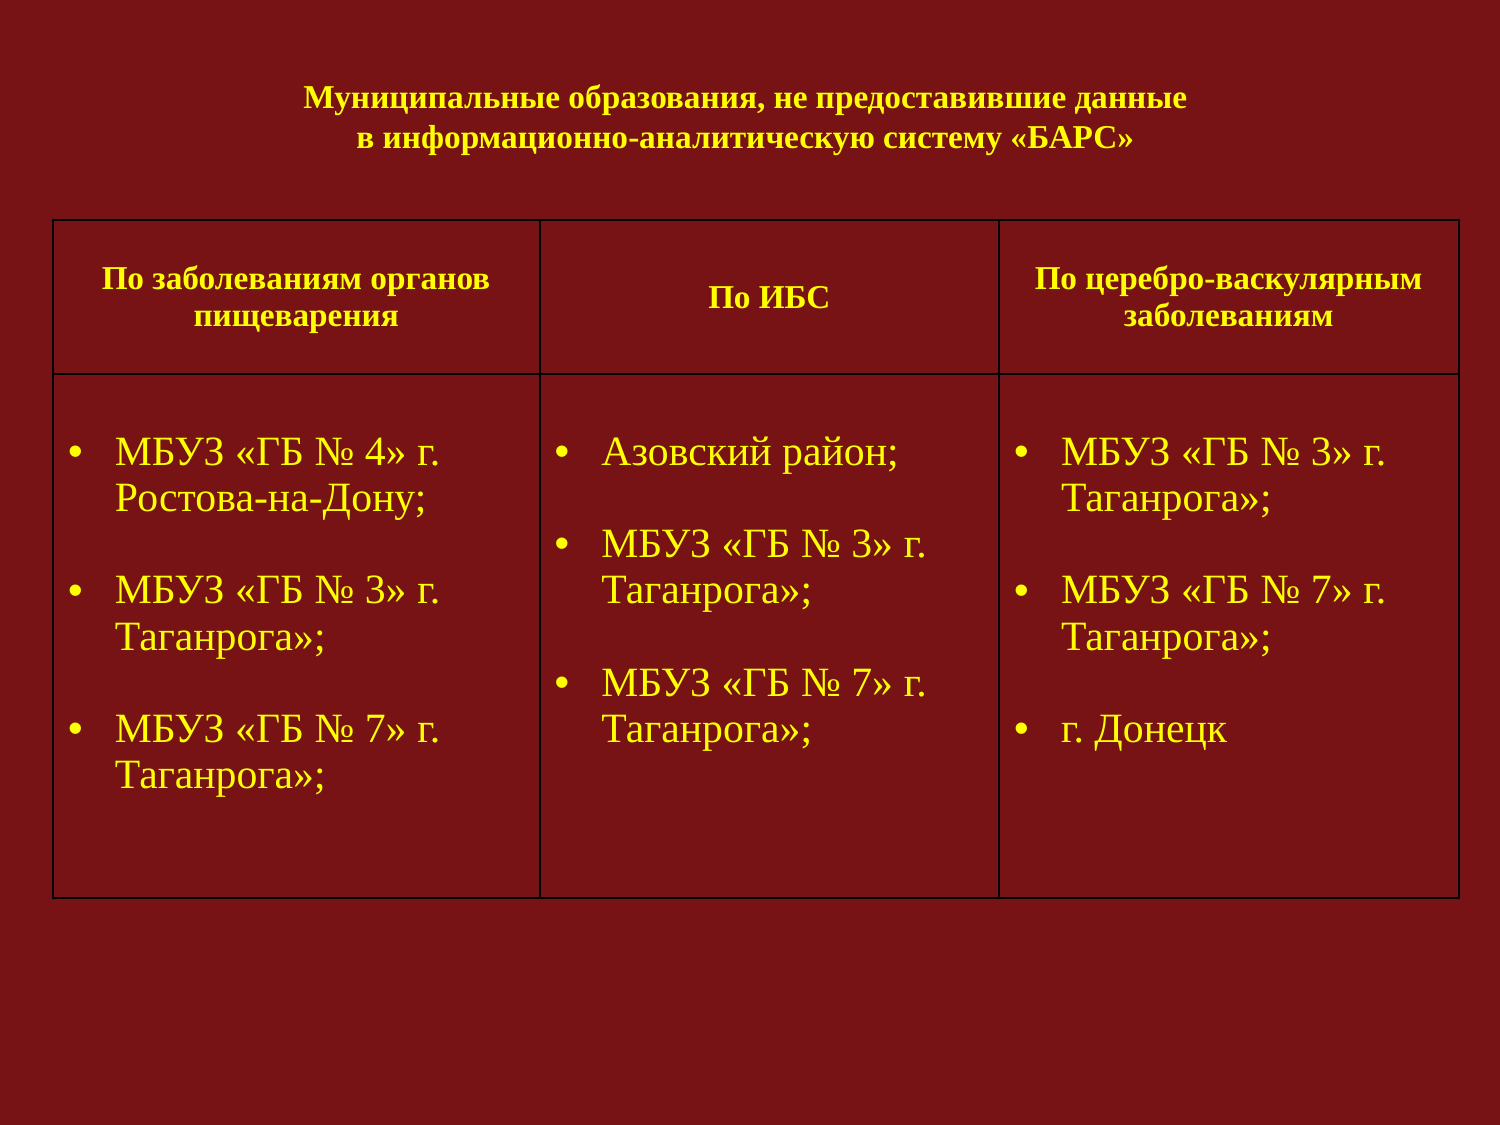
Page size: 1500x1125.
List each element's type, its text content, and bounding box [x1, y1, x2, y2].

table_header По церебро-васкулярным заболеваниям [1000, 221, 1458, 373]
table_cell МБУЗ «ГБ № 3» г. Таганрога»; МБУЗ «ГБ № 7» г. Таганрога»; г. Донецк [1000, 375, 1458, 897]
table_header По заболеваниям органов пищеварения [54, 221, 539, 373]
table_cell МБУЗ «ГБ № 4» г. Ростова-на-Дону; МБУЗ «ГБ № 3» г. Таганрога»; МБУЗ «ГБ № 7» г. Таганрога»; [54, 375, 539, 897]
table_cell Азовский район; МБУЗ «ГБ № 3» г. Таганрога»; МБУЗ «ГБ № 7» г. Таганрога»; [541, 375, 998, 897]
table_header По ИБС [541, 221, 998, 373]
title Муниципальные образования, не предоставившие данные в информационно-аналитическую систему «БАРС» [40, 44, 1460, 185]
